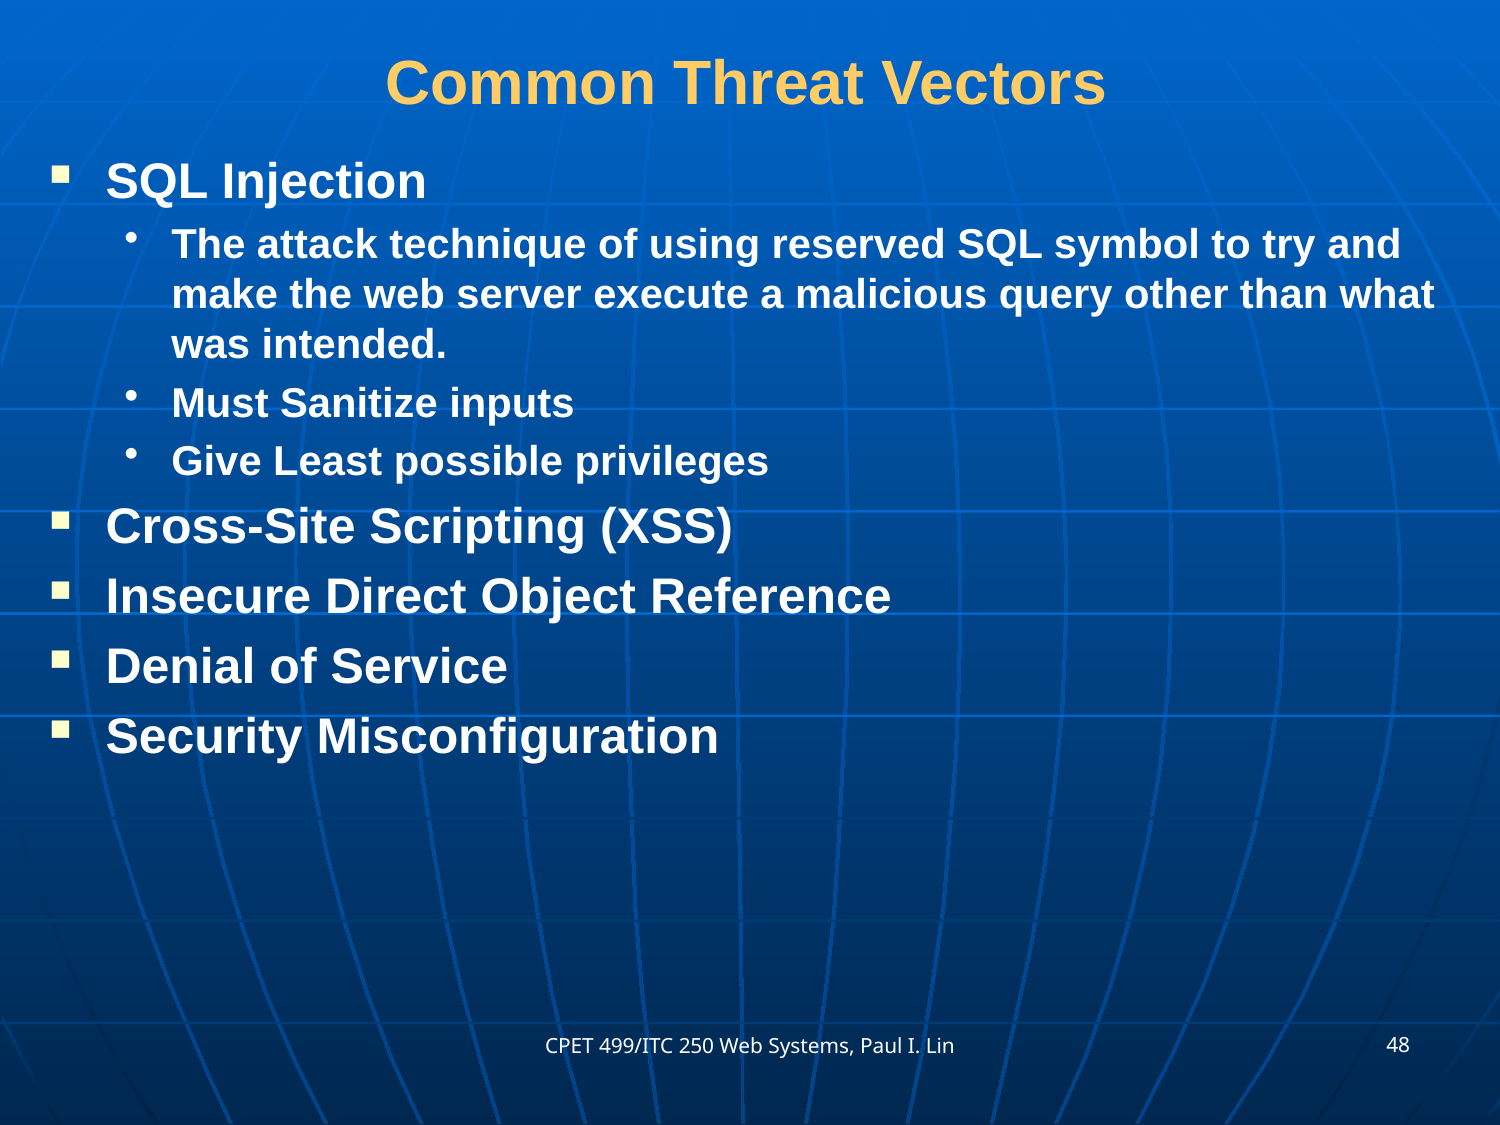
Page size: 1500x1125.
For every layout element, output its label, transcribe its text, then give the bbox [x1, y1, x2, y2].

footer CPET 499/ITC 250 Web Systems, Paul I. Lin [512, 1024, 988, 1101]
title Common Threat Vectors [34, 17, 1460, 141]
slide_number 48 [1074, 1023, 1426, 1100]
list SQL Injection The attack technique of using reserved SQL symbol to try and make the web server execute a malicious query other than what was intended. Must Sanitize inputs Give Least possible privileges Cross-Site Scripting (XSS) Insecure Direct Object Reference Denial of Service Security Misconfiguration [34, 141, 1460, 1016]
